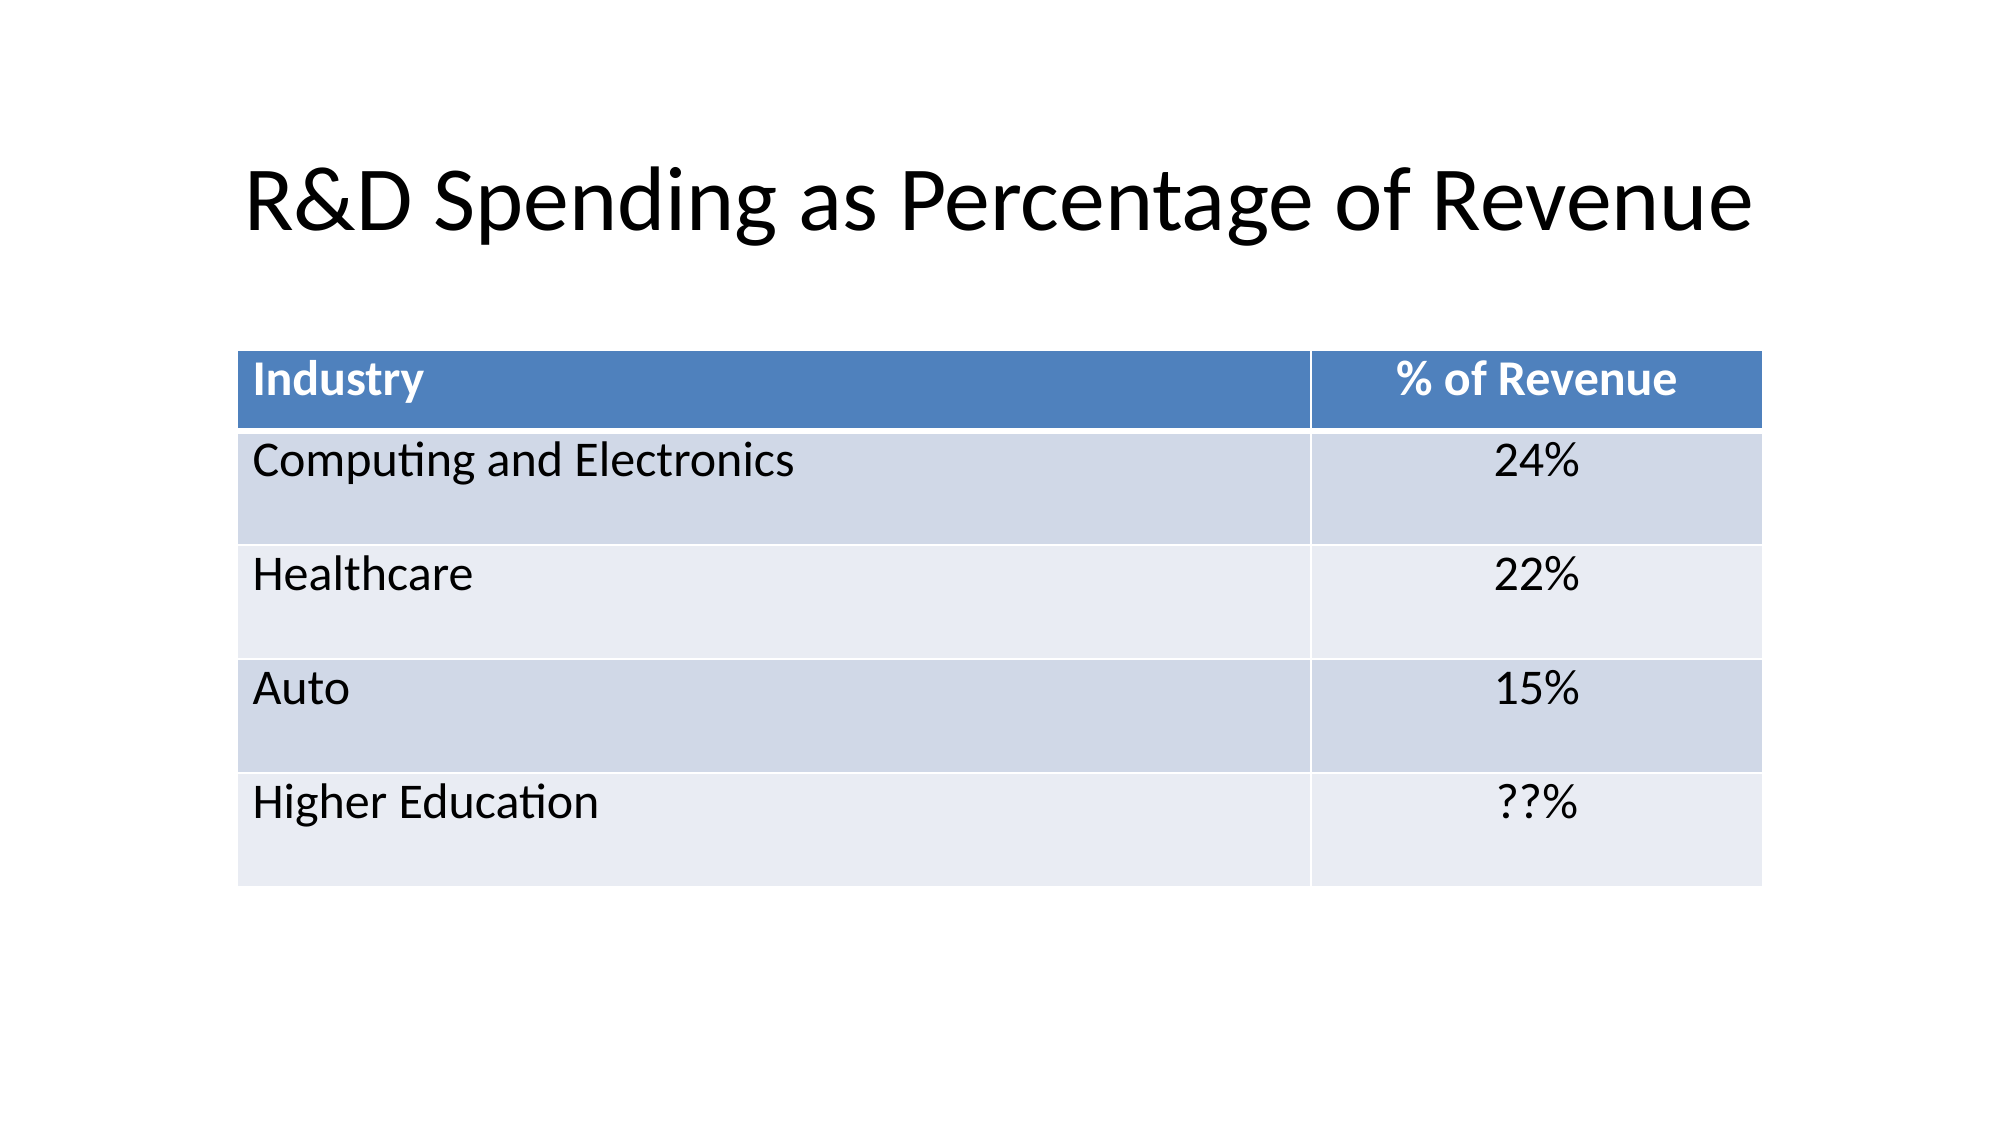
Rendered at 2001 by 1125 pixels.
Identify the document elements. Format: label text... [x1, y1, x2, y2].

table_cell Healthcare [238, 546, 1310, 658]
title R&D Spending as Percentage of Revenue [99, 99, 1900, 288]
table_header Industry [238, 351, 1310, 428]
table_cell 22% [1312, 546, 1762, 658]
table_cell 24% [1312, 434, 1762, 544]
table_cell Higher Education [238, 774, 1310, 886]
table_cell Computing and Electronics [238, 434, 1310, 544]
table_cell ??% [1312, 774, 1762, 886]
table_header % of Revenue [1312, 351, 1762, 428]
table_cell 15% [1312, 660, 1762, 772]
table_cell Auto [238, 660, 1310, 772]
